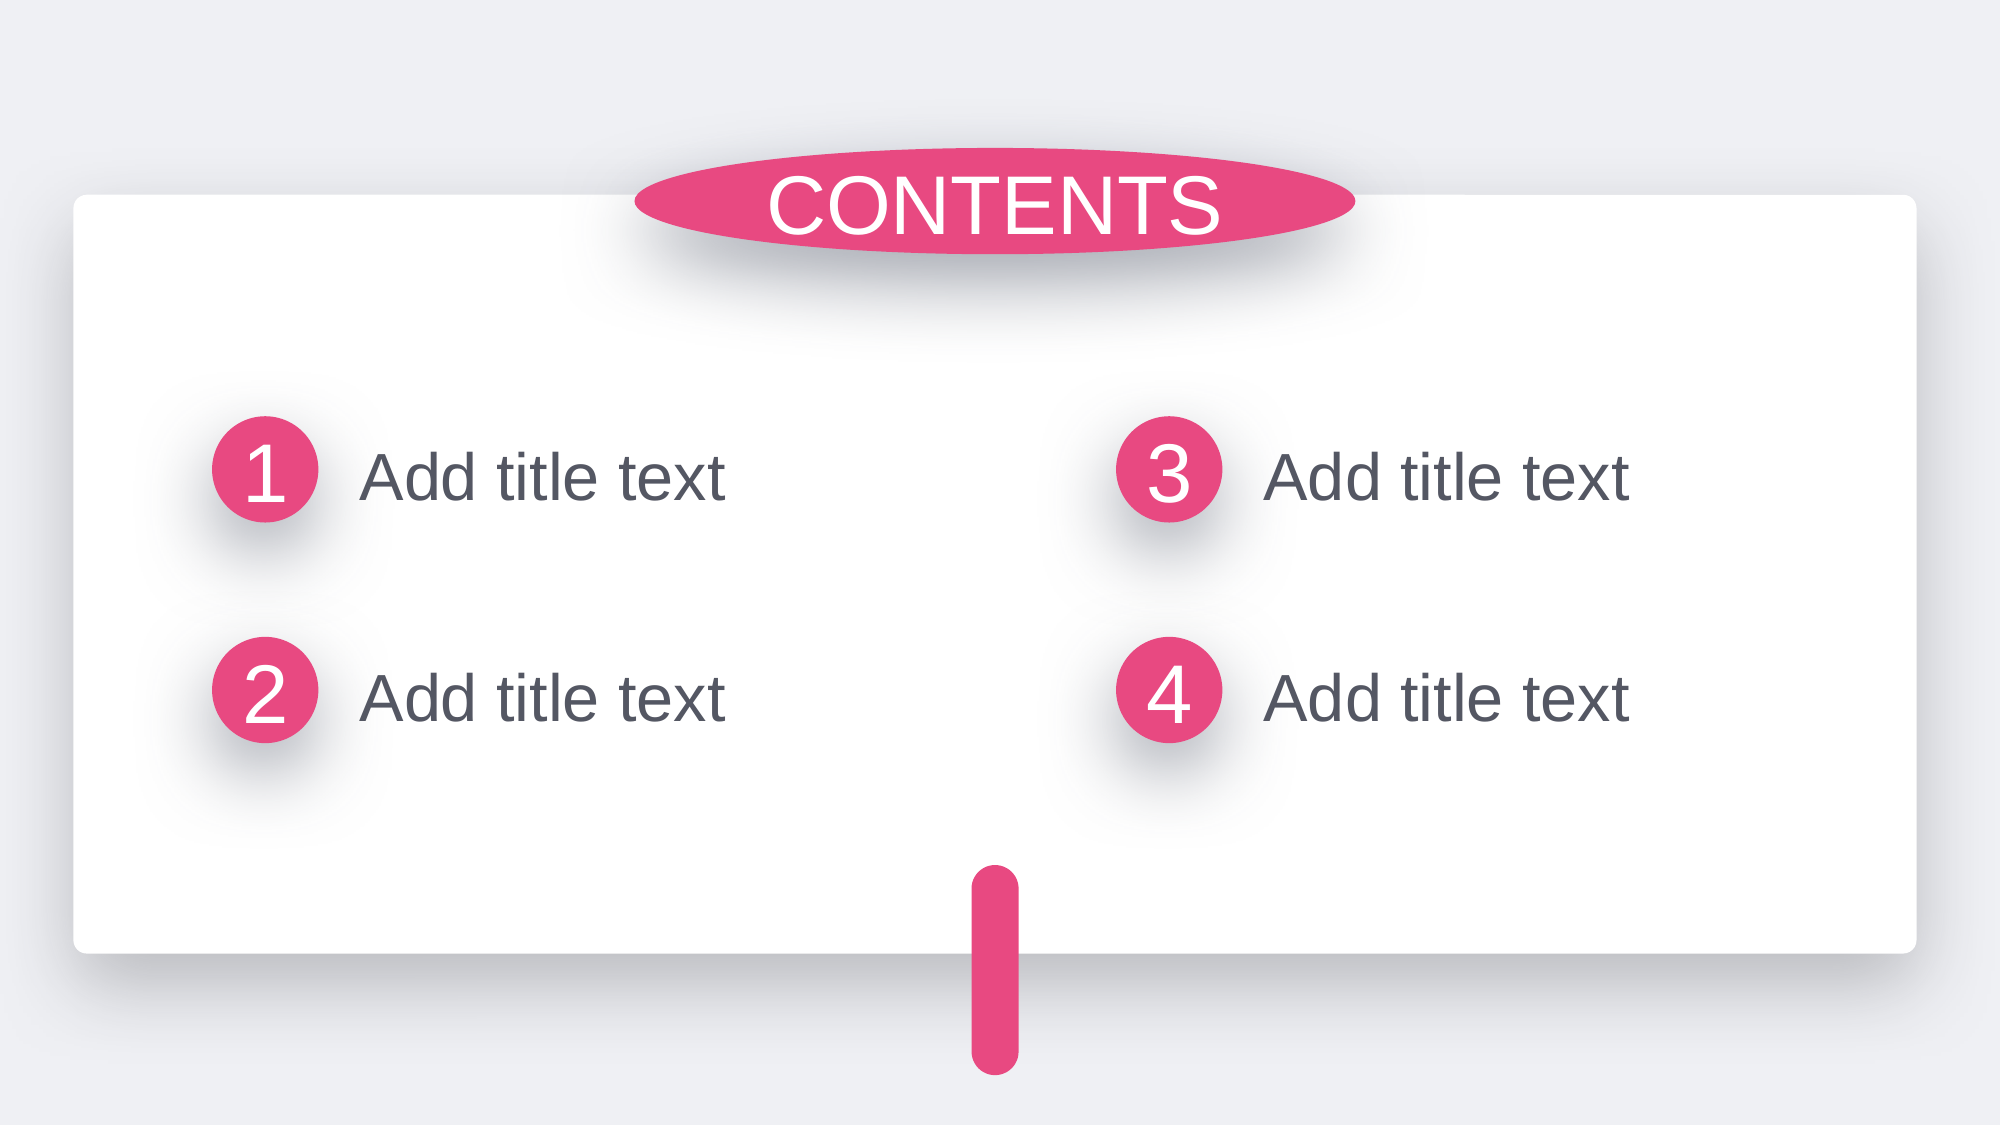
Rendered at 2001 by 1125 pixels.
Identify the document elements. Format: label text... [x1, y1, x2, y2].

text_box Add title text [1248, 647, 1764, 742]
text_box Add title text [1248, 426, 1764, 522]
text_box Add title text [344, 647, 860, 742]
text_box 1 [211, 415, 320, 524]
text_box 2 [211, 635, 320, 745]
text_box [970, 864, 1020, 1077]
text_box CONTENTS [633, 146, 1357, 256]
text_box Add title text [344, 426, 860, 522]
text_box 4 [1115, 635, 1224, 745]
text_box 3 [1115, 415, 1224, 524]
text_box [72, 193, 1918, 955]
